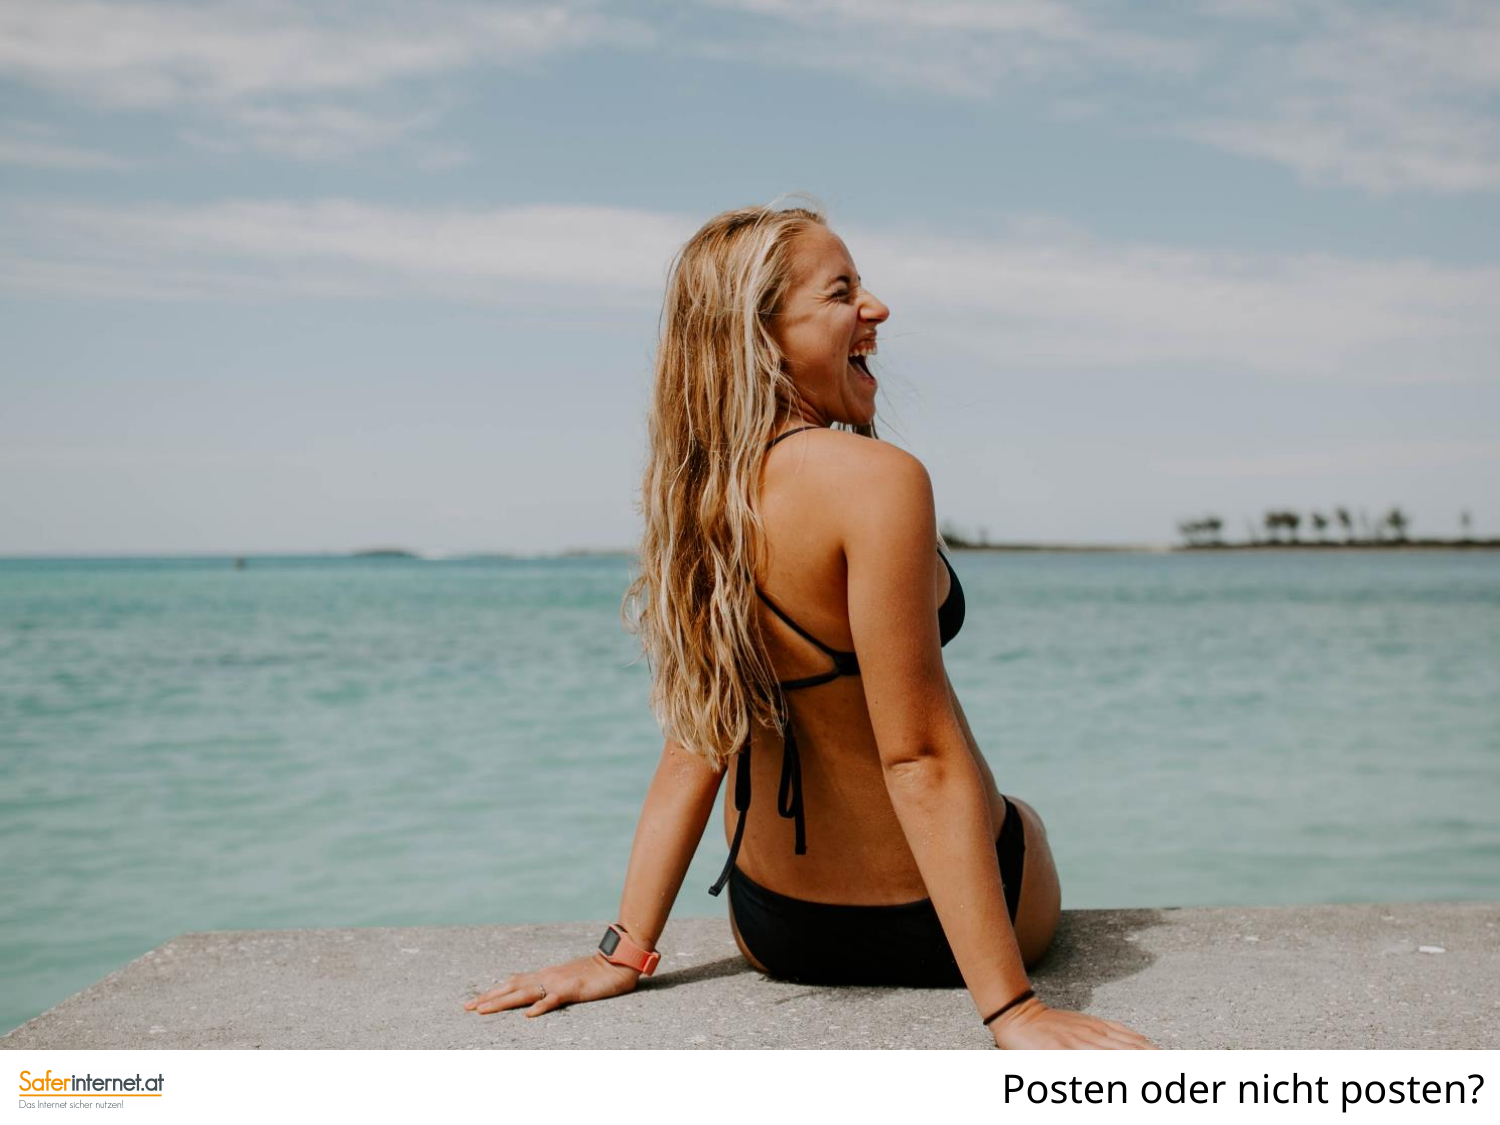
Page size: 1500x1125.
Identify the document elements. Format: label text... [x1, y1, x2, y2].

picture [19, 1070, 164, 1108]
picture [0, 0, 1500, 1050]
text_box Posten oder nicht posten? [952, 1056, 1500, 1119]
